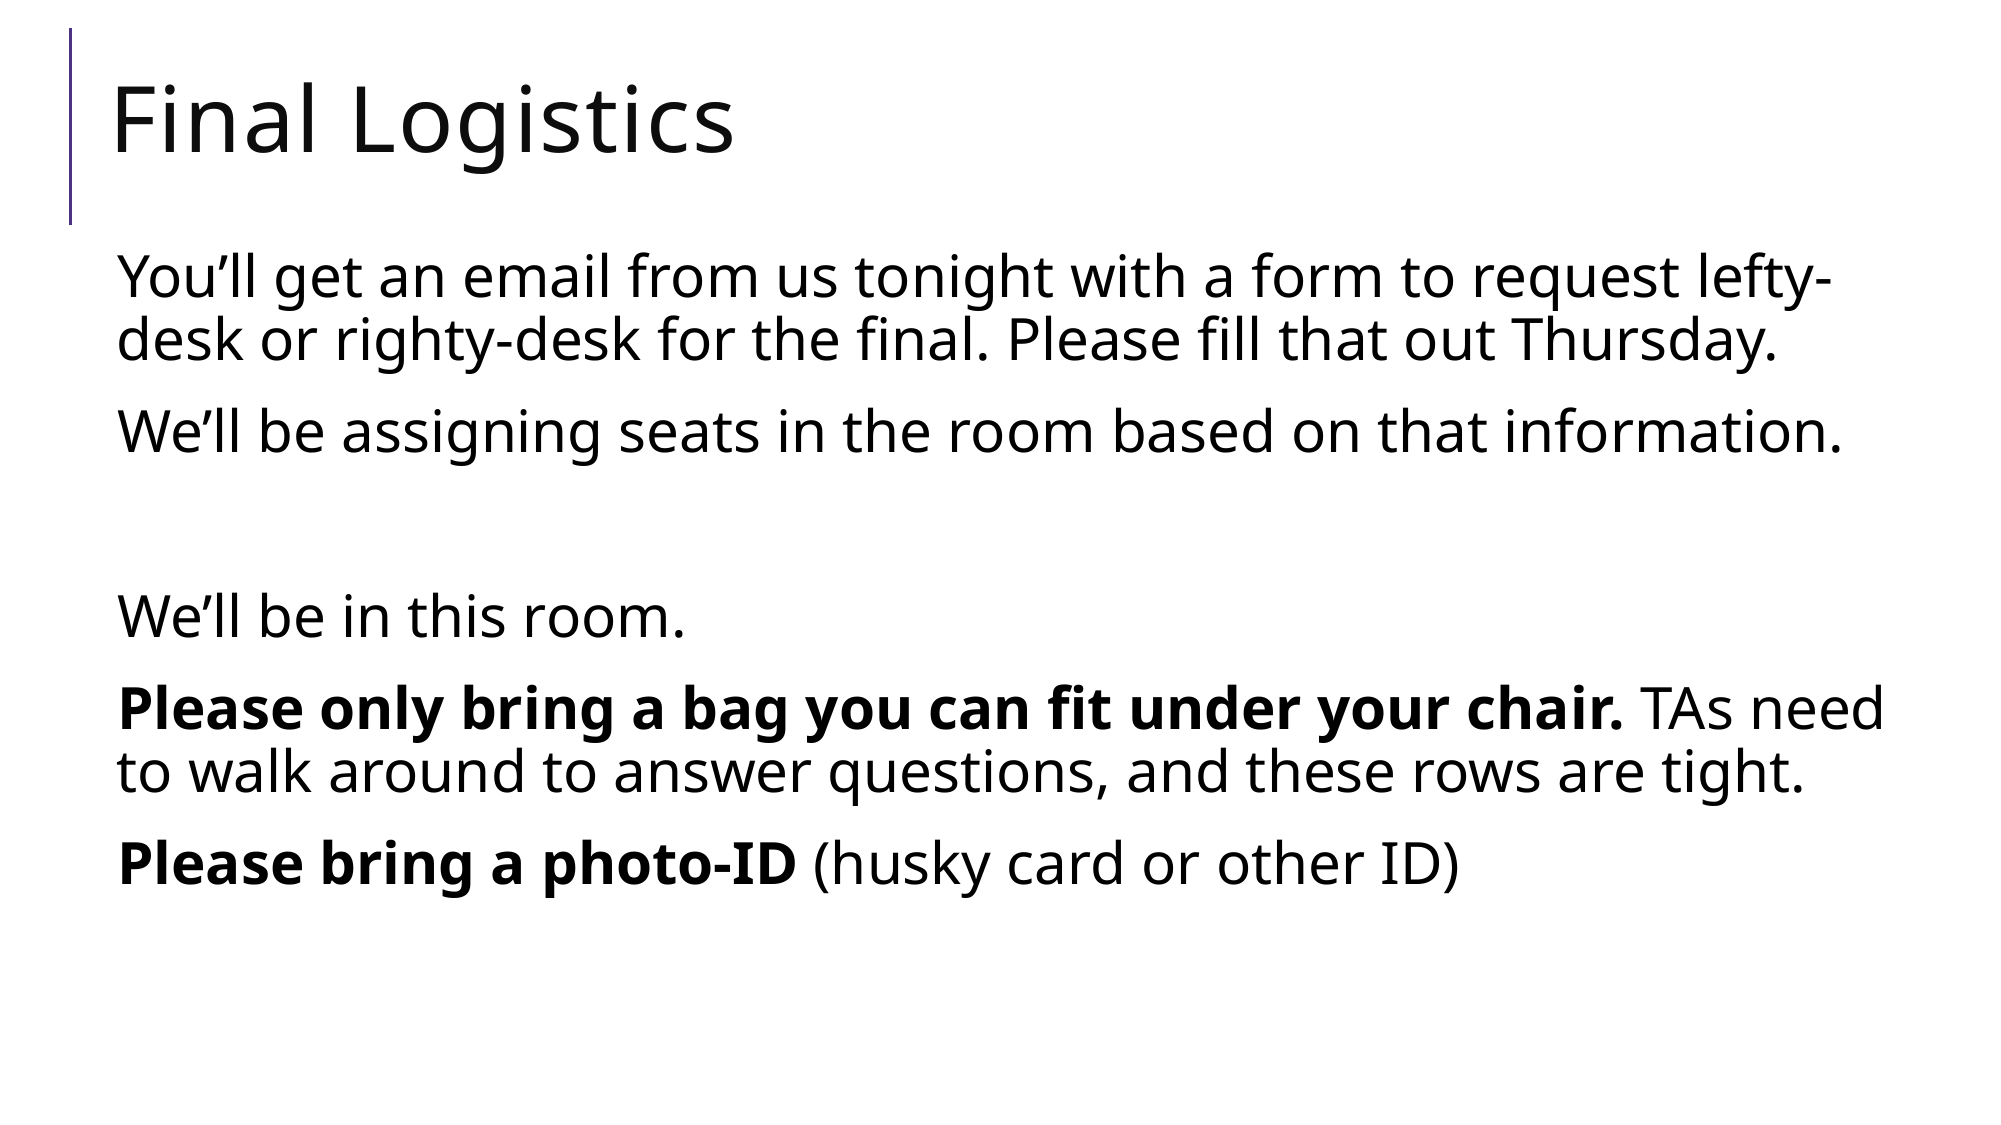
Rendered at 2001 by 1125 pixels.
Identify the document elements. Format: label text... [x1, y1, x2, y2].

list You’ll get an email from us tonight with a form to request lefty-desk or righty-desk for the final. Please fill that out Thursday. We’ll be assigning seats in the room based on that information. We’ll be in this room. Please only bring a bag you can fit under your chair. TAs need to walk around to answer questions, and these rows are tight. Please bring a photo-ID (husky card or other ID) [94, 240, 1930, 1035]
title Final Logistics [94, 43, 1930, 210]
